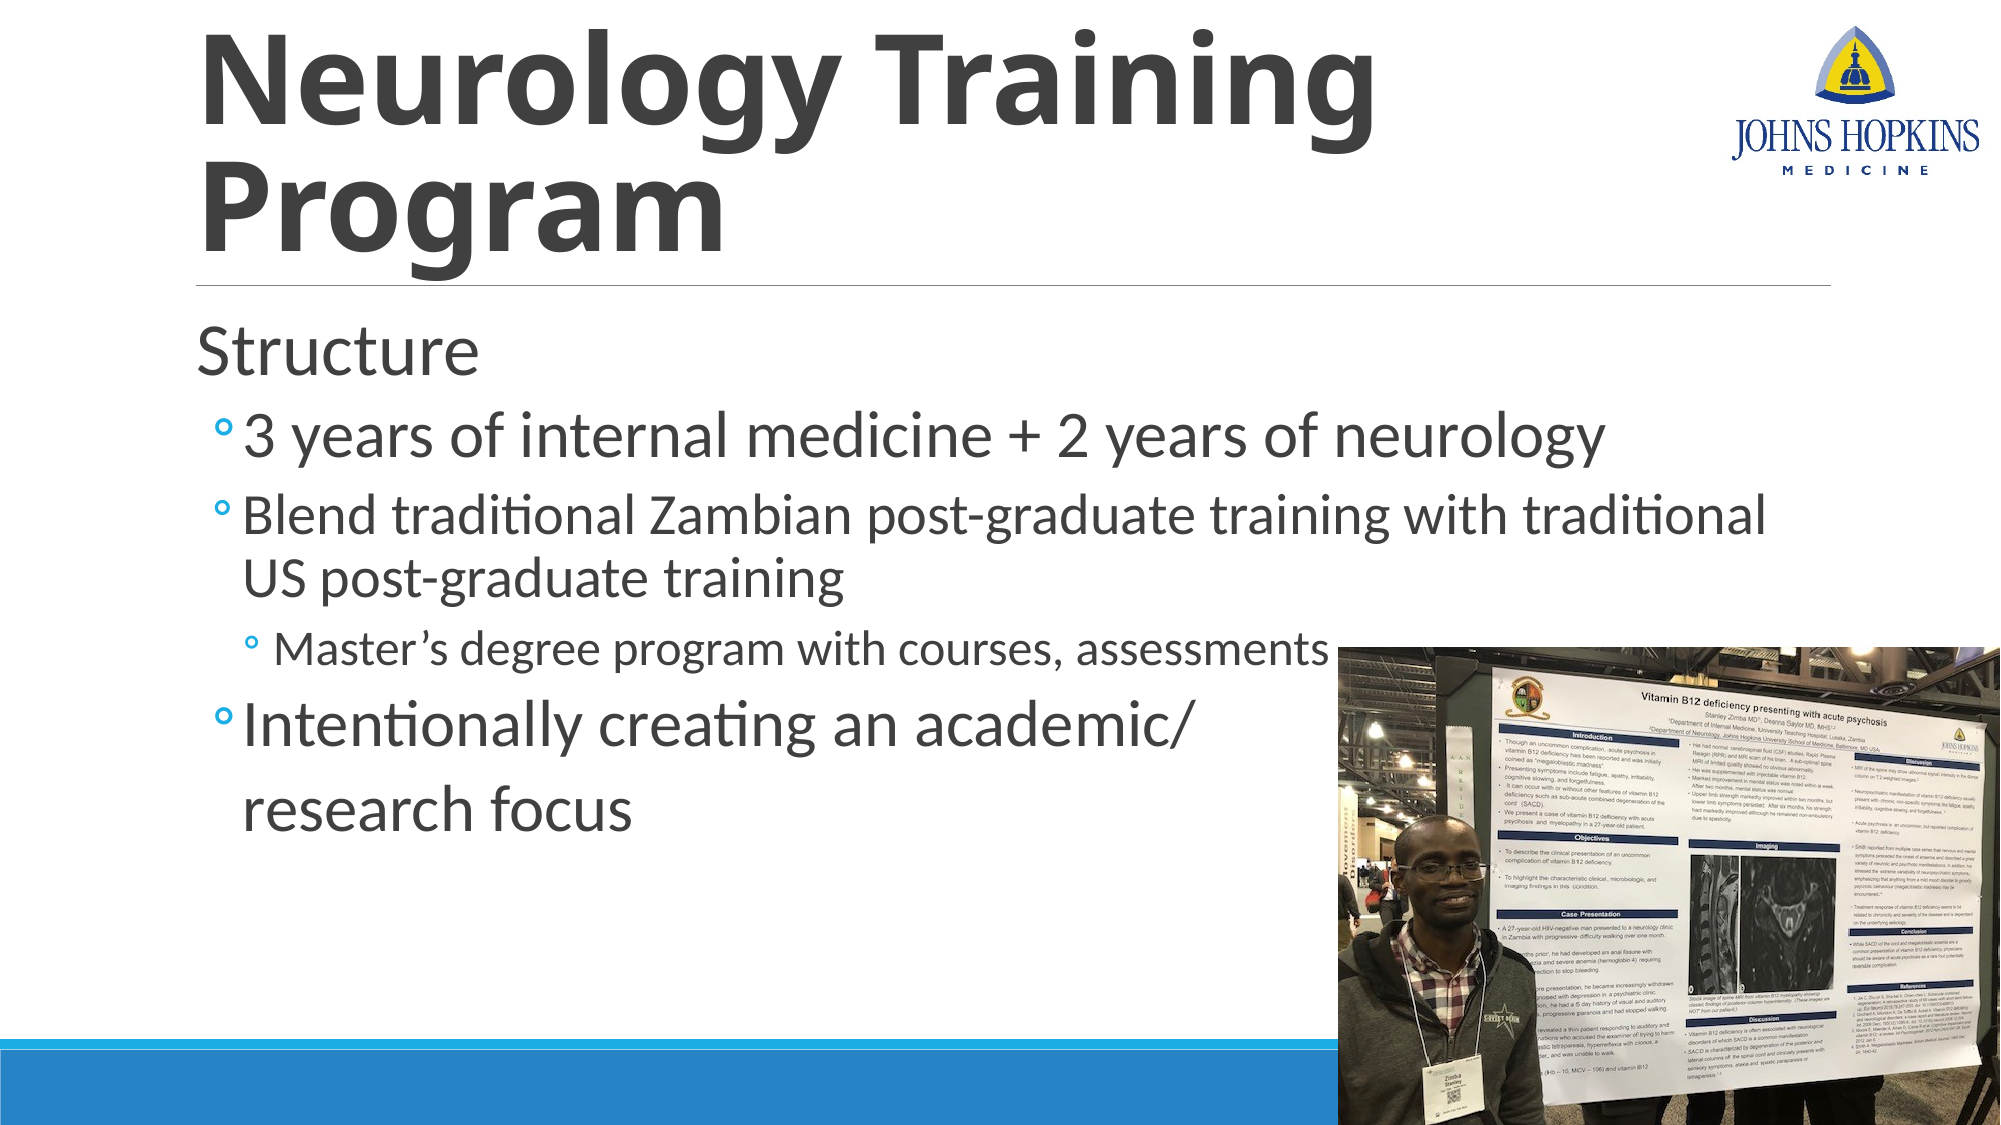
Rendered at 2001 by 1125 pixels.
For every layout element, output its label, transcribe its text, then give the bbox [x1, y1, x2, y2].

picture [1713, 0, 2000, 206]
title Neurology Training Program [180, 47, 1830, 285]
list Structure 3 years of internal medicine + 2 years of neurology Blend traditional Zambian post-graduate training with traditional US post-graduate training Master’s degree program with courses, assessments Intentionally creating an academic/ research focus [180, 302, 1830, 1031]
picture [1338, 646, 2000, 1125]
